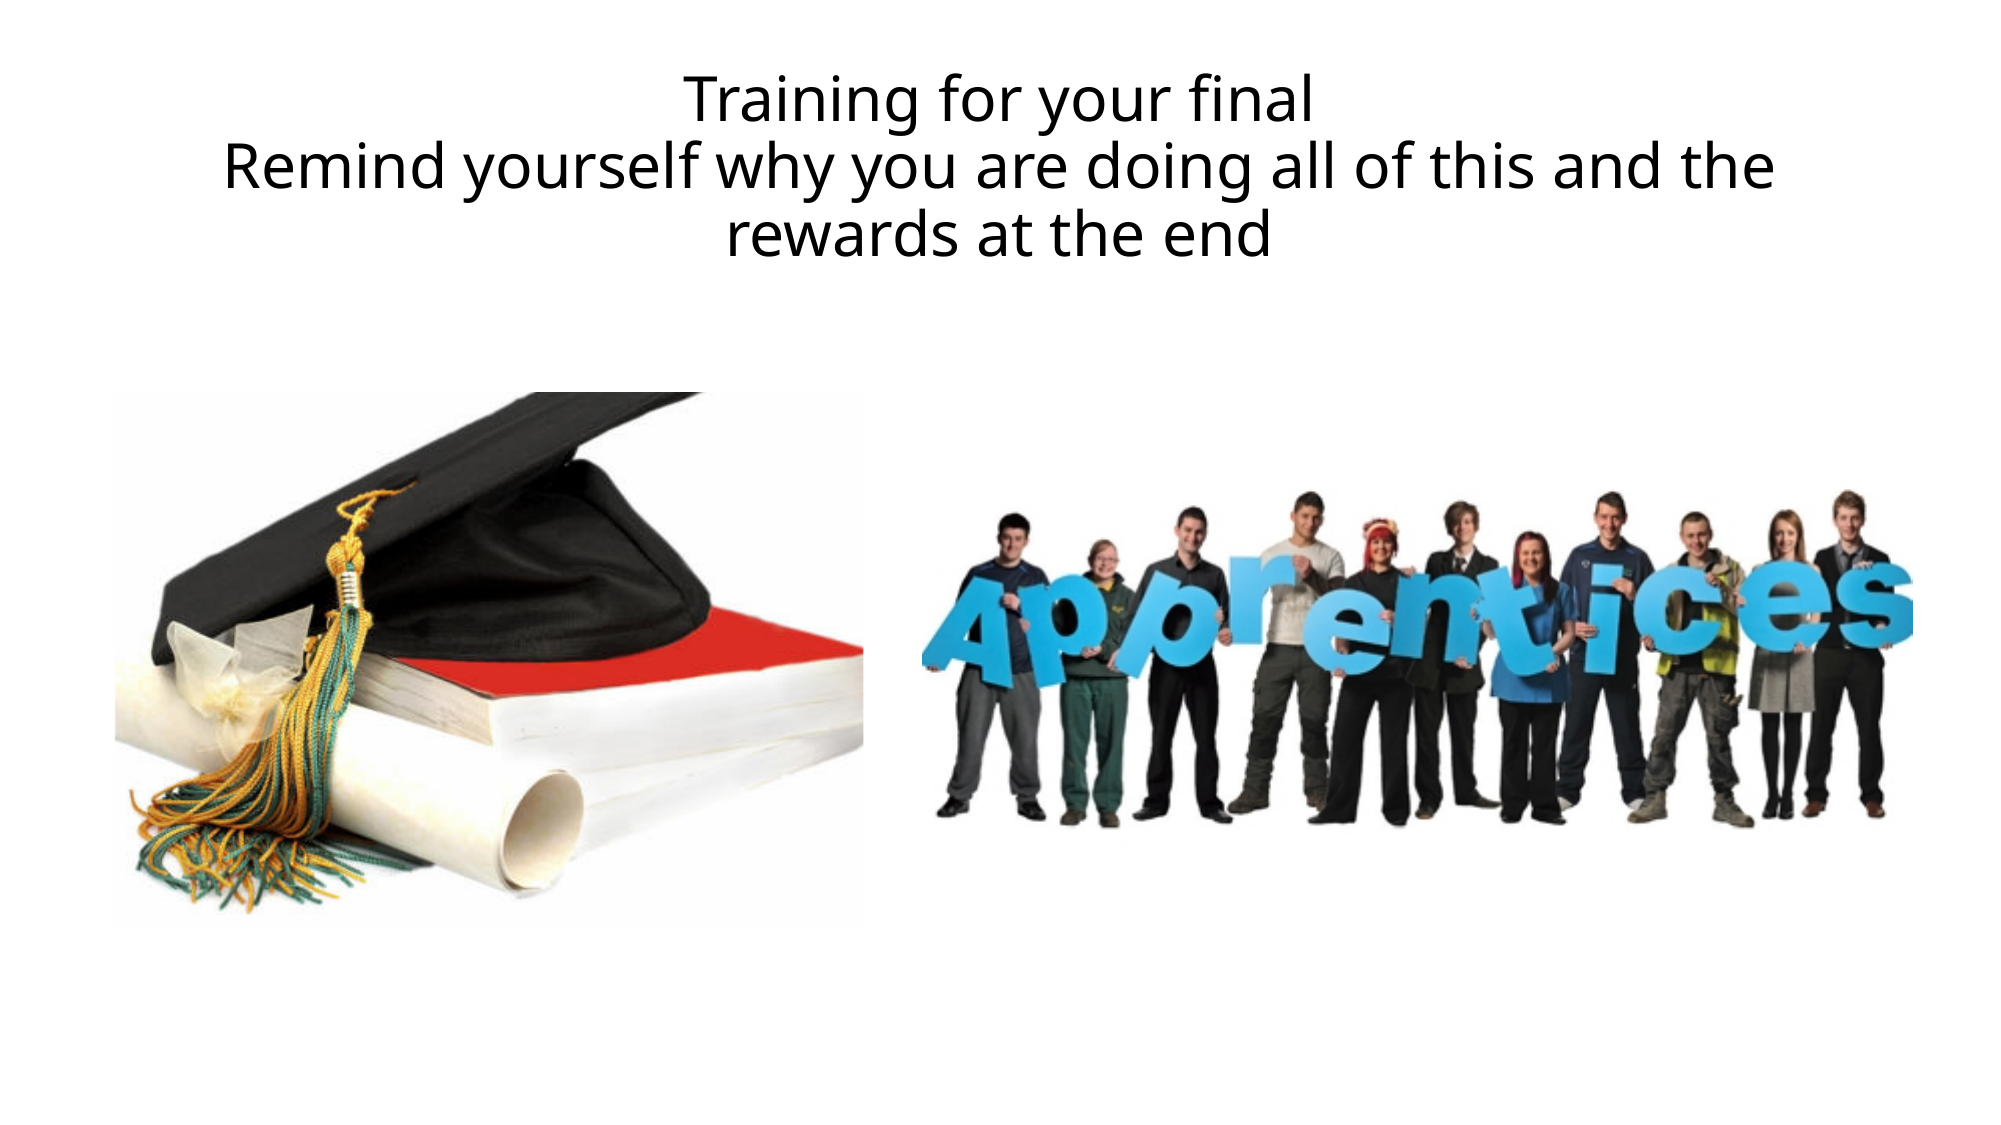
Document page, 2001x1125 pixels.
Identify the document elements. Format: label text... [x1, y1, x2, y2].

title Training for your final Remind yourself why you are doing all of this and the rewards at the end [137, 59, 1863, 278]
picture [114, 392, 864, 927]
picture [922, 472, 1913, 868]
